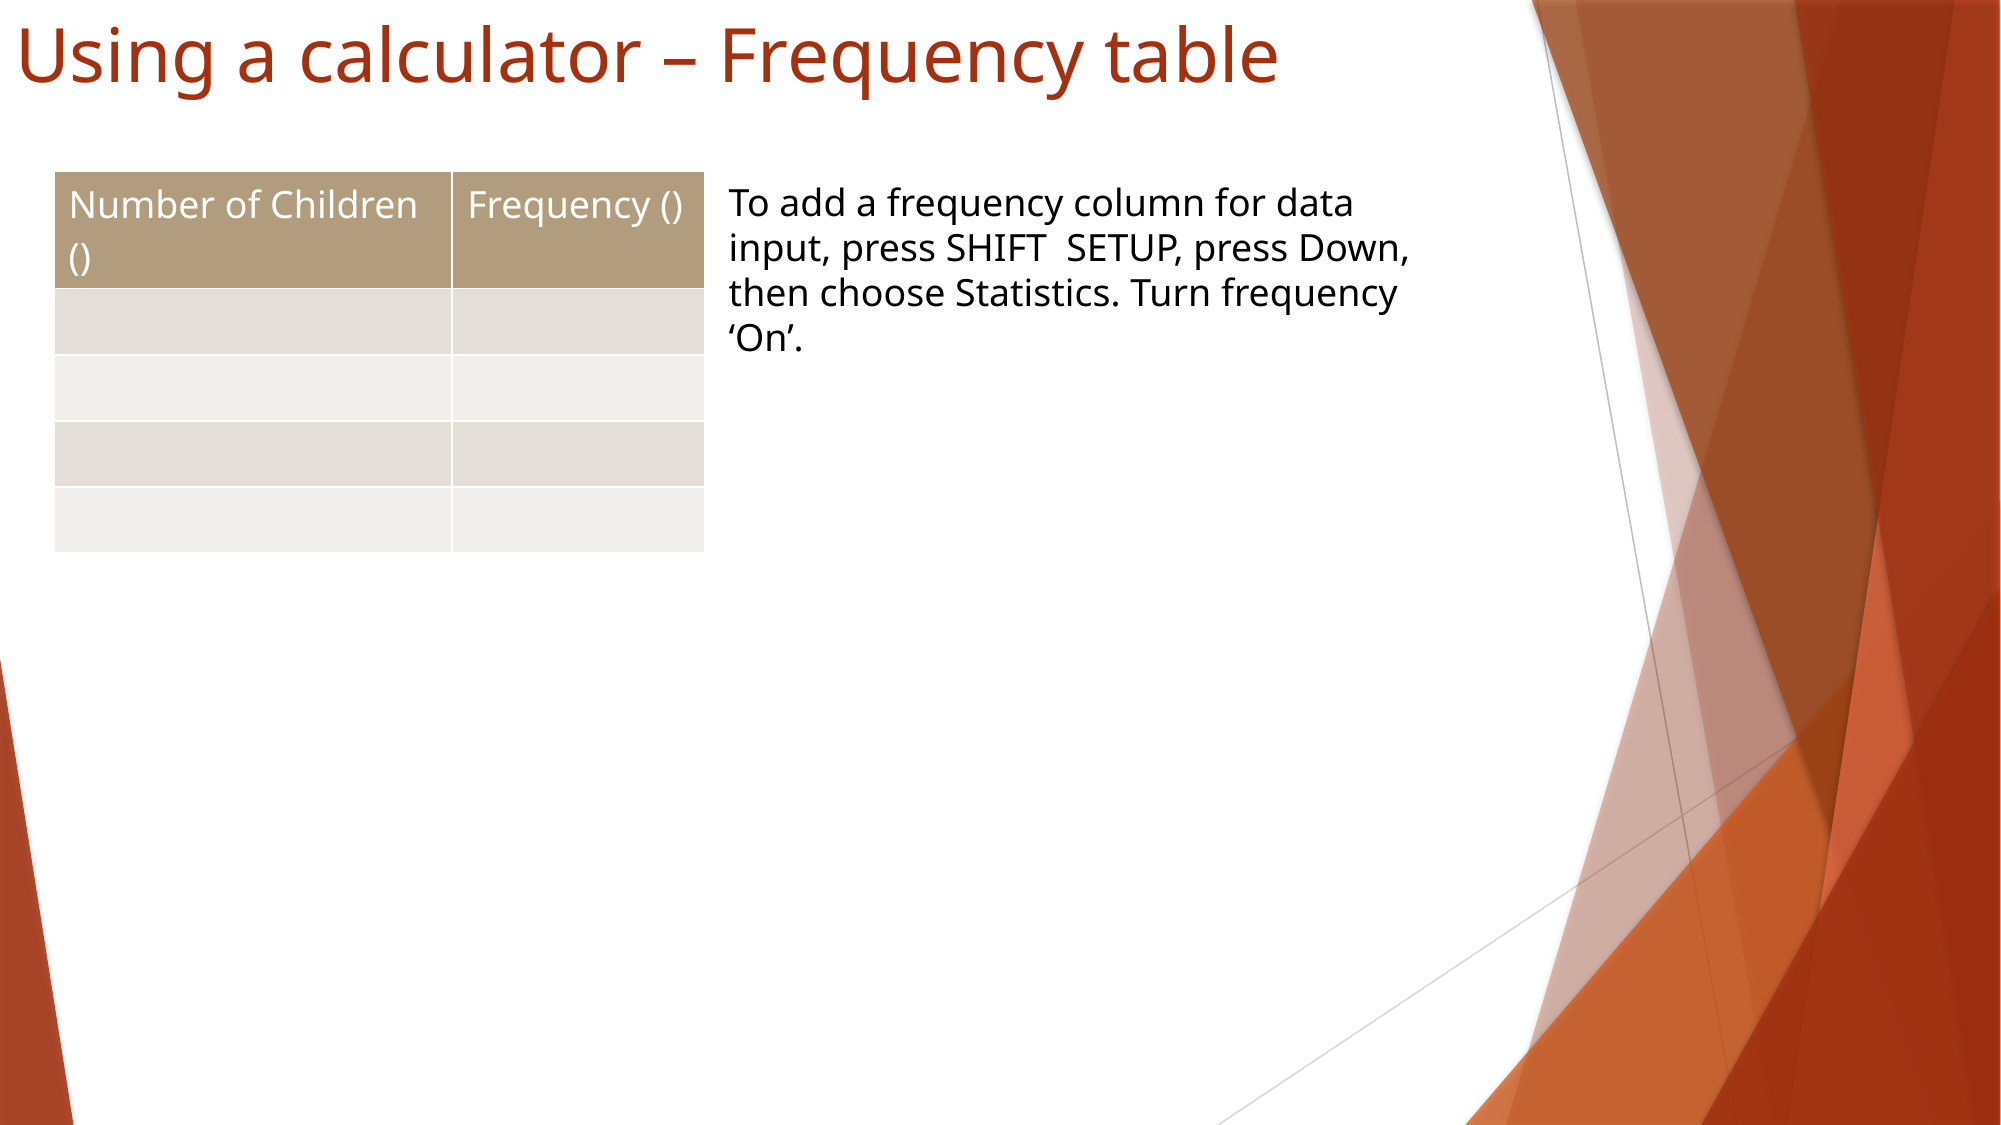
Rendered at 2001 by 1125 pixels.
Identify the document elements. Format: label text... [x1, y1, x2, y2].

title Using a calculator – Frequency table [0, 0, 1411, 217]
